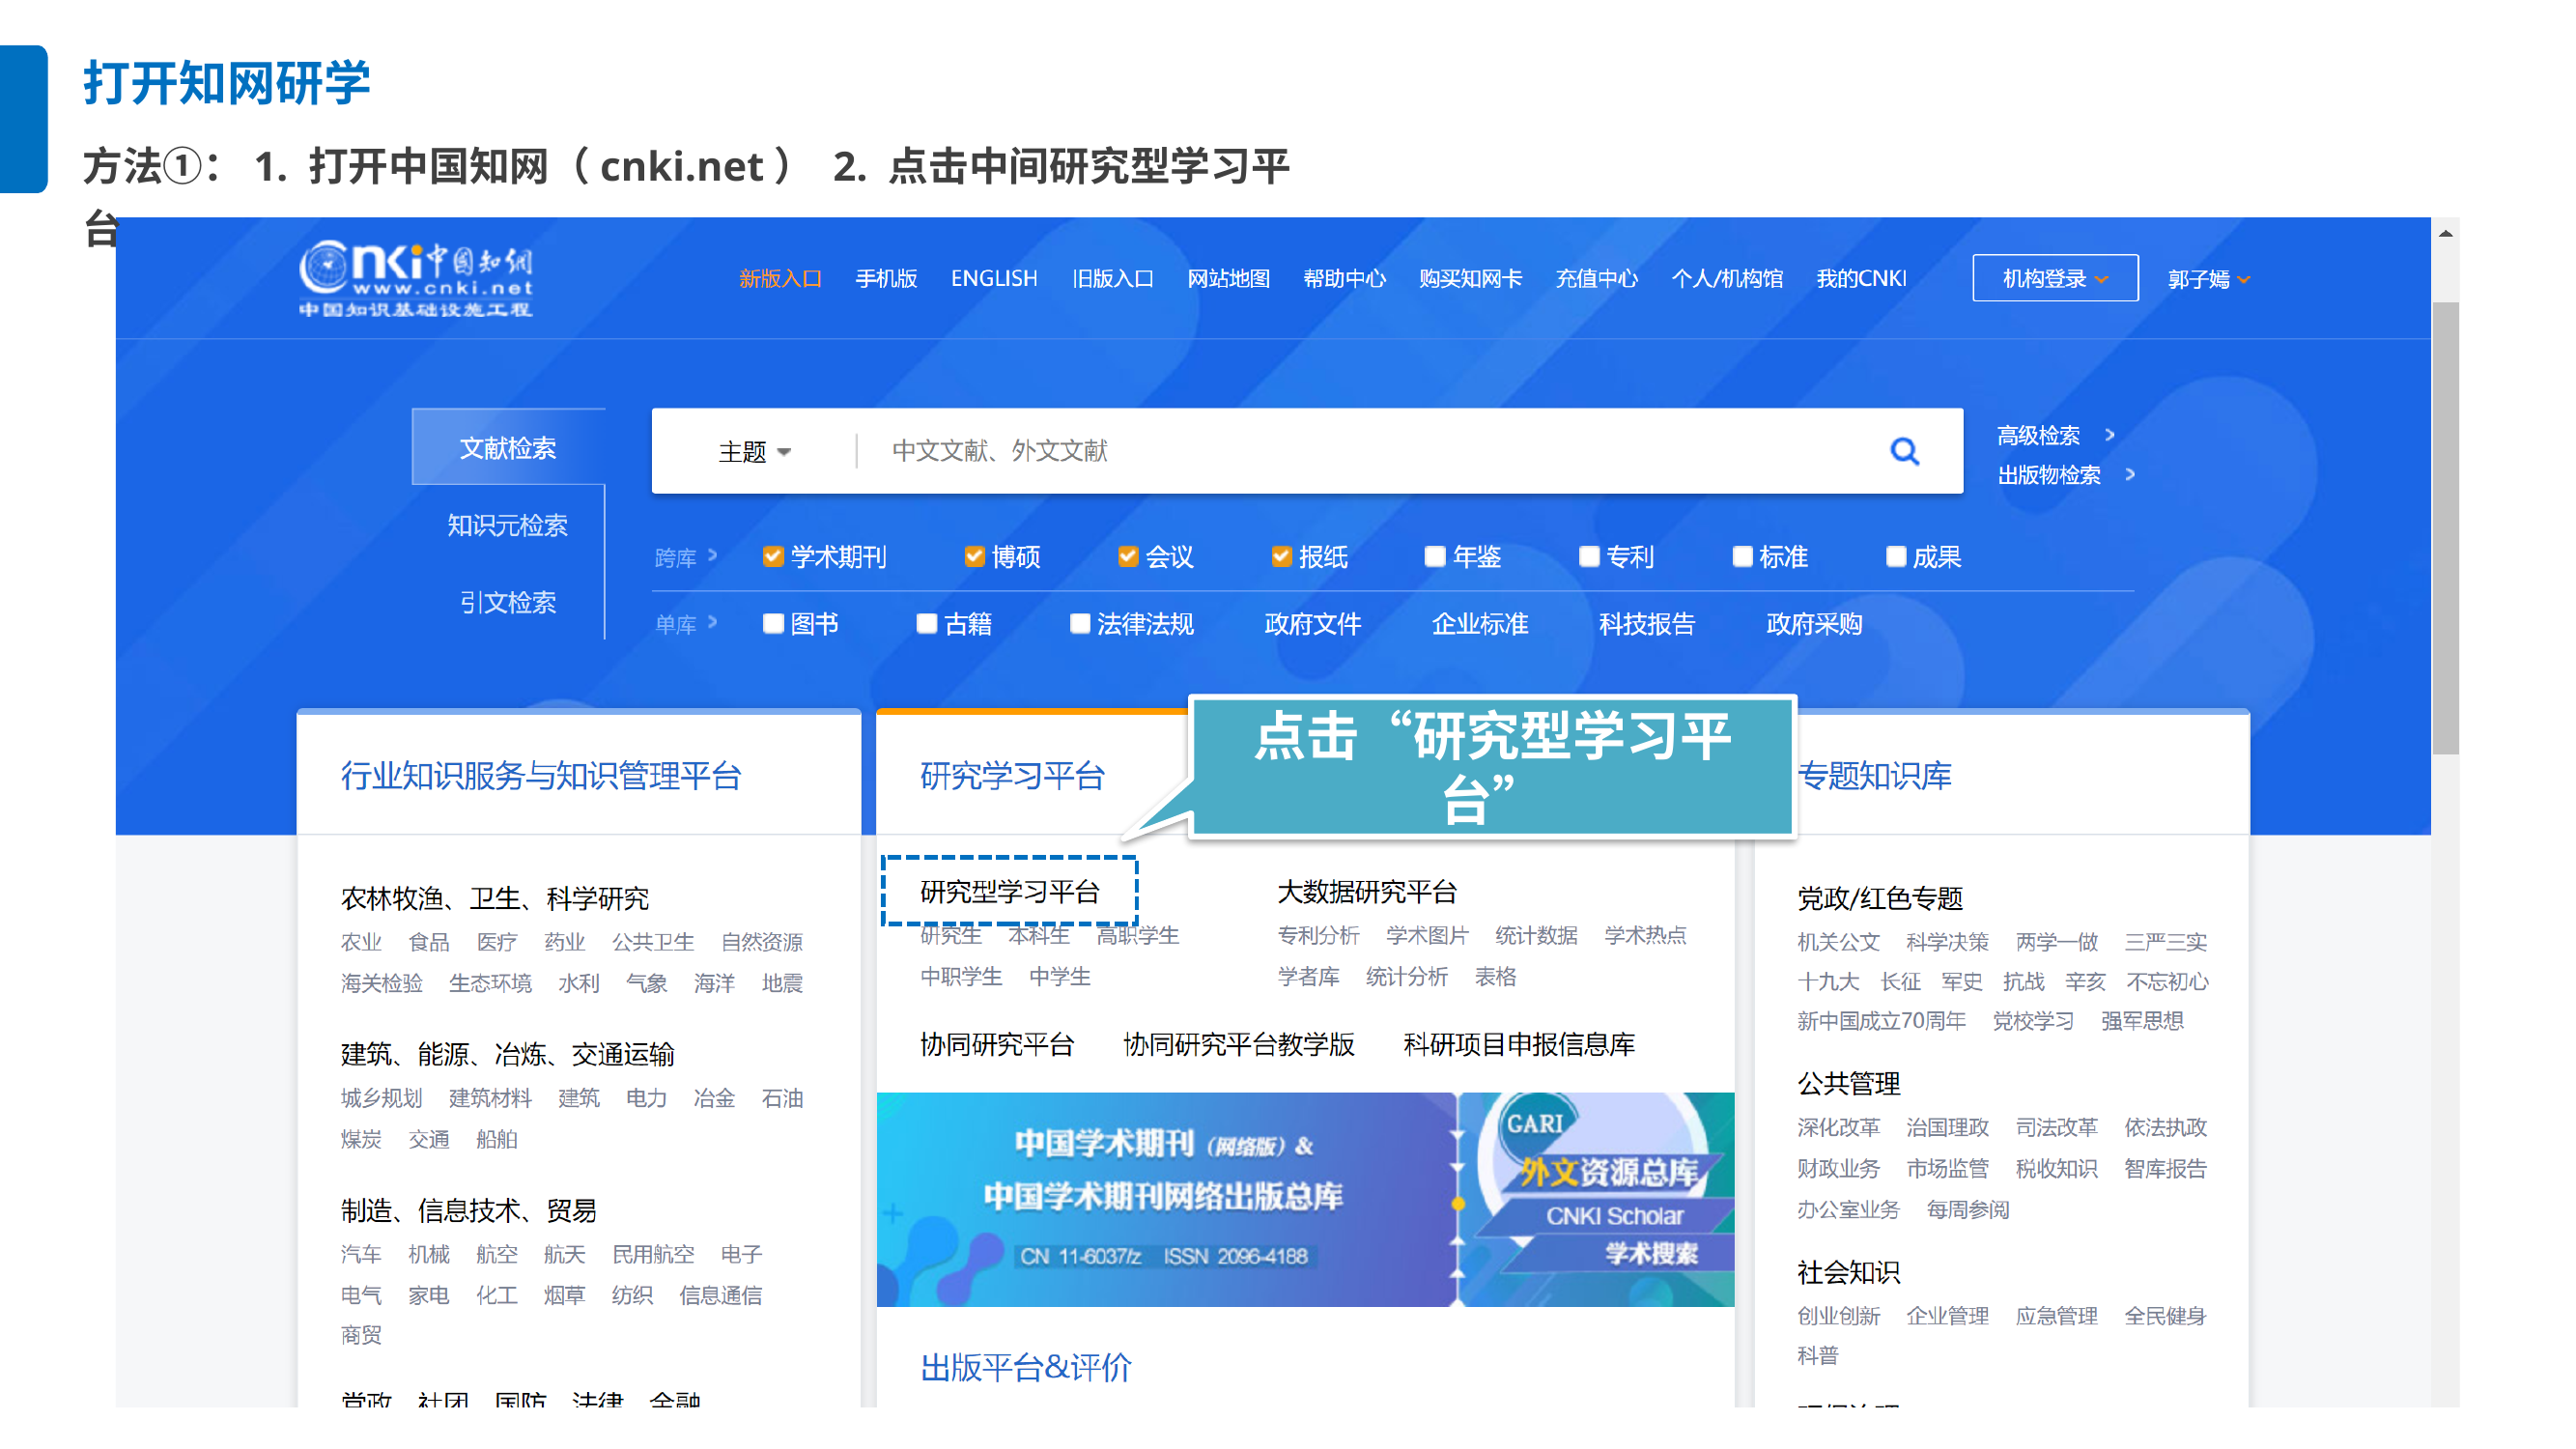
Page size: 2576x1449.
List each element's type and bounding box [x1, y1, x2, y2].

text_box [0, 44, 1333, 194]
text_box [883, 696, 1796, 924]
picture [115, 217, 2460, 1407]
